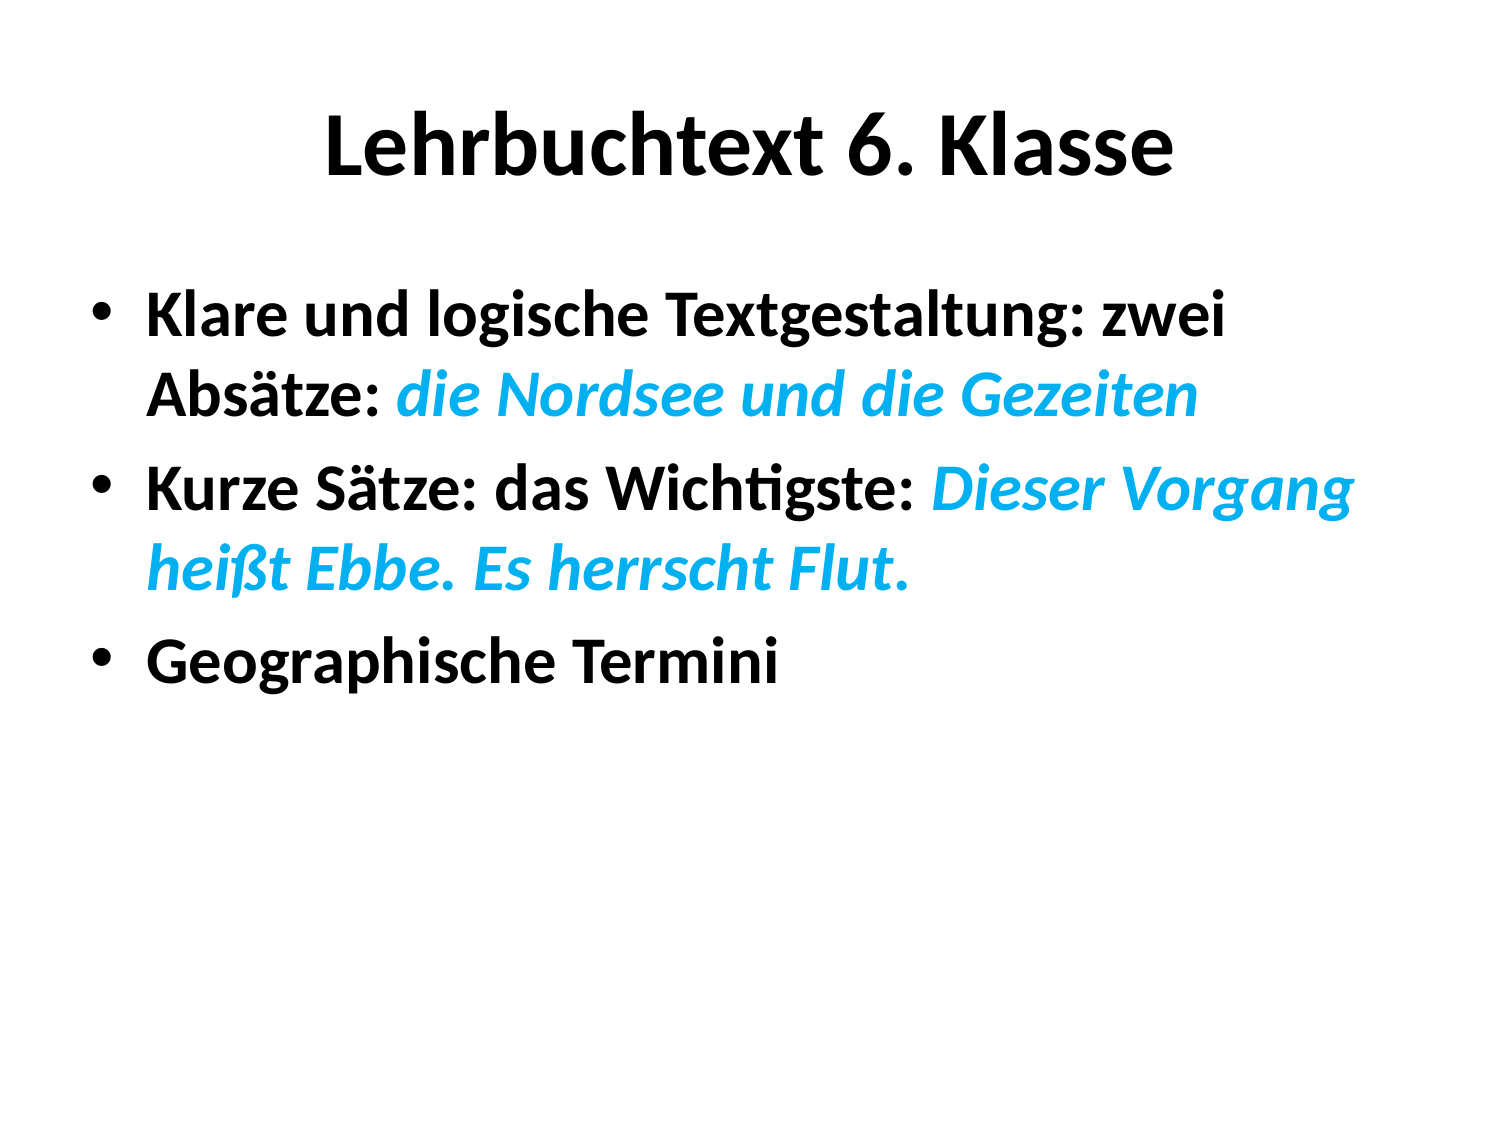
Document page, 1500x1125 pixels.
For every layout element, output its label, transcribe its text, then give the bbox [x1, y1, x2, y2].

title Lehrbuchtext 6. Klasse [74, 44, 1426, 233]
list Klare und logische Textgestaltung: zwei Absätze: die Nordsee und die Gezeiten Kurze Sätze: das Wichtigste: Dieser Vorgang heißt Ebbe. Es herrscht Flut. Geographische Termini [74, 262, 1426, 1006]
